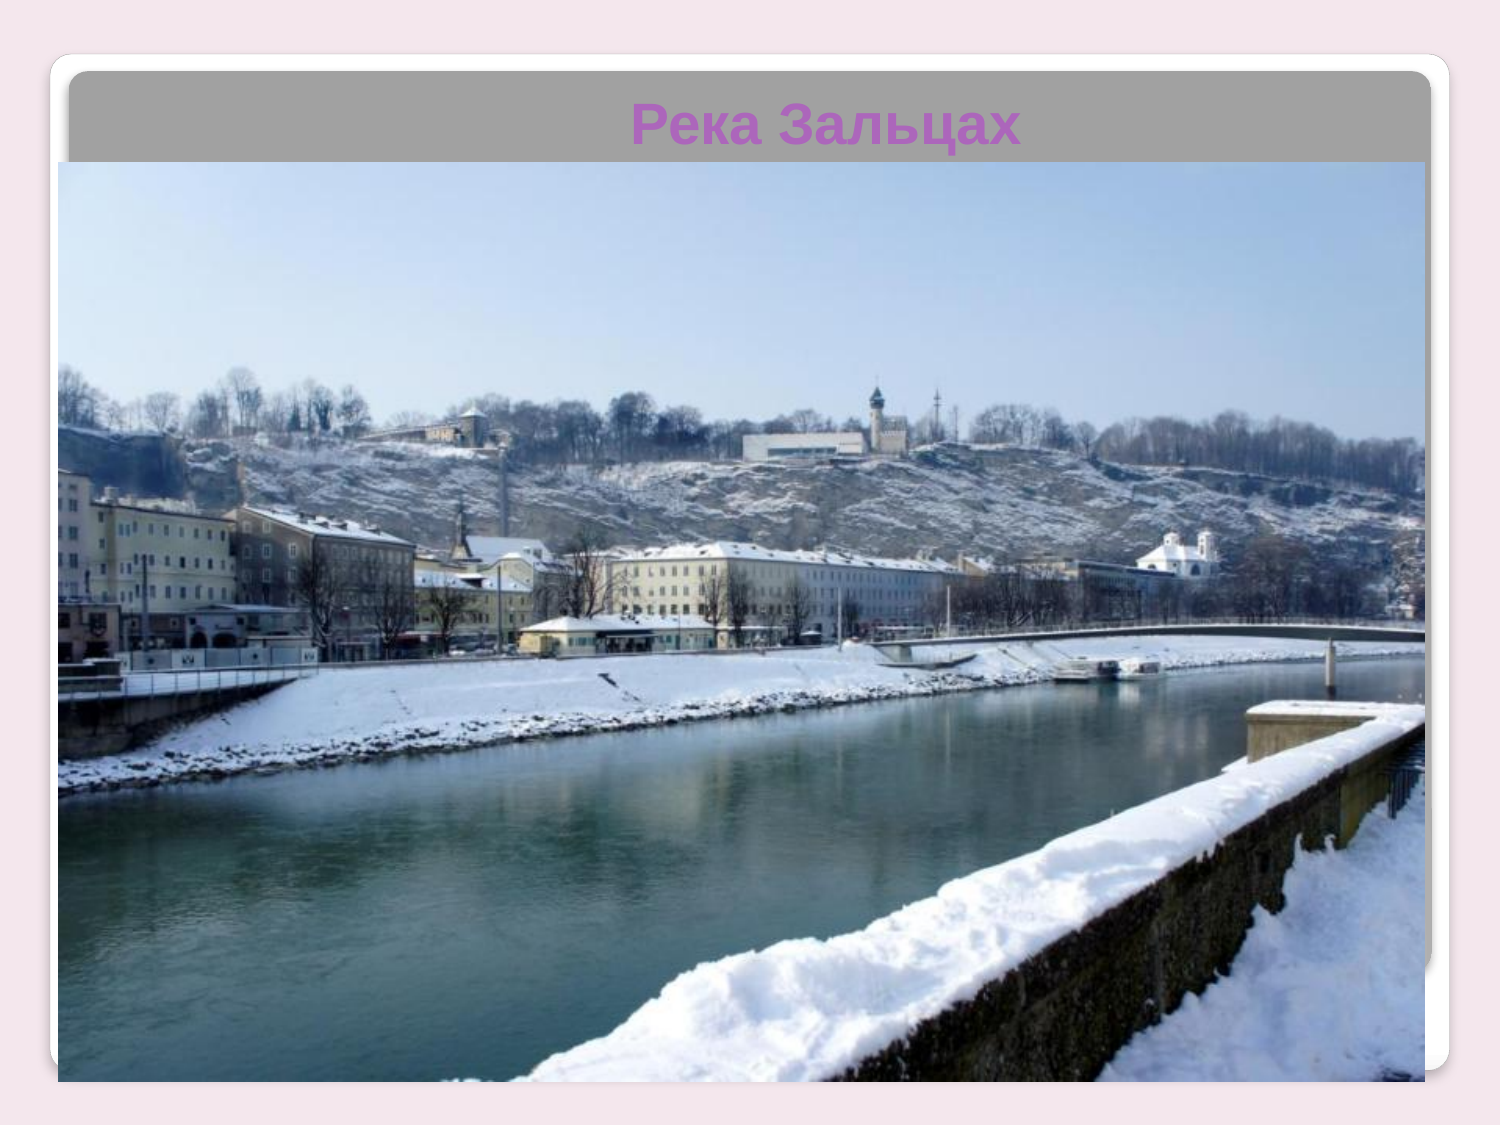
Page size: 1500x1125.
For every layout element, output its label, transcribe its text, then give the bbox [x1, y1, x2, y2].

title Река Зальцах [199, 0, 1454, 164]
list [58, 162, 1426, 1082]
